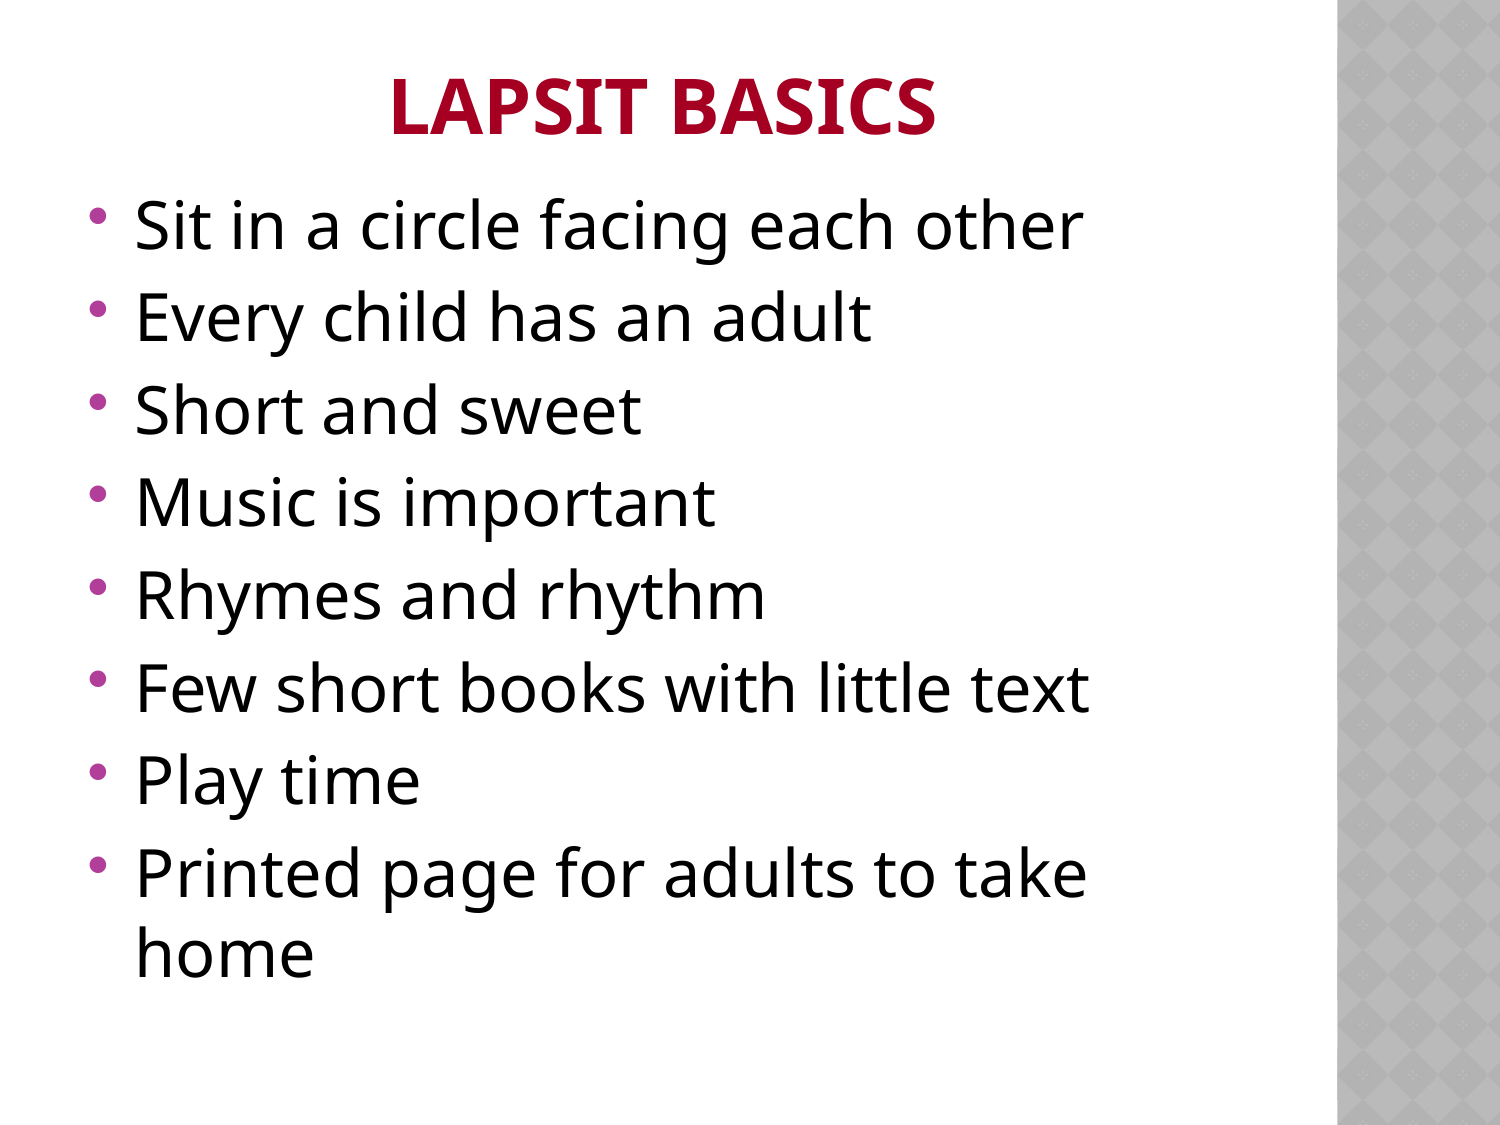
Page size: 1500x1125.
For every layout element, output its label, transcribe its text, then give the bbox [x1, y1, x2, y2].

title Lapsit basics [75, 37, 1250, 150]
list Sit in a circle facing each other Every child has an adult Short and sweet Music is important Rhymes and rhythm Few short books with little text Play time Printed page for adults to take home [75, 174, 1263, 1068]
